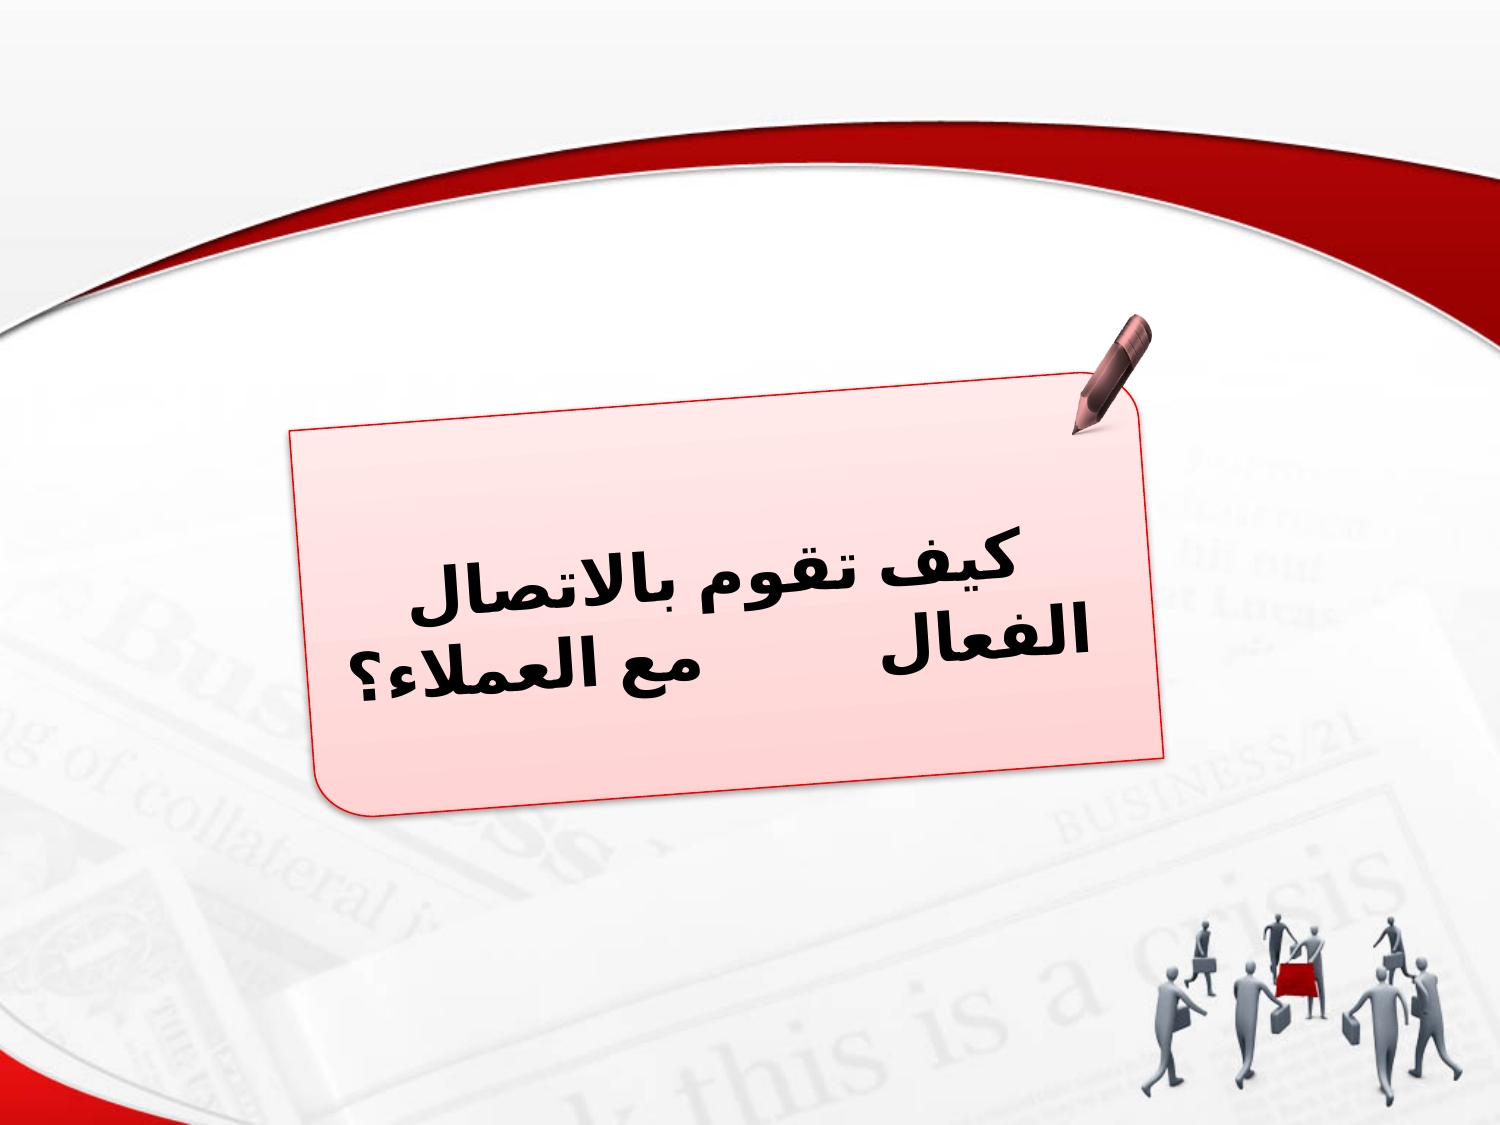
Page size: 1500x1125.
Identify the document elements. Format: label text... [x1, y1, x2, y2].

text_box [348, 445, 1165, 818]
list كيف تقوم بالاتصال الفعال مع العملاء؟ [312, 424, 1122, 814]
text_box [288, 372, 1067, 807]
picture [0, 0, 1500, 1125]
